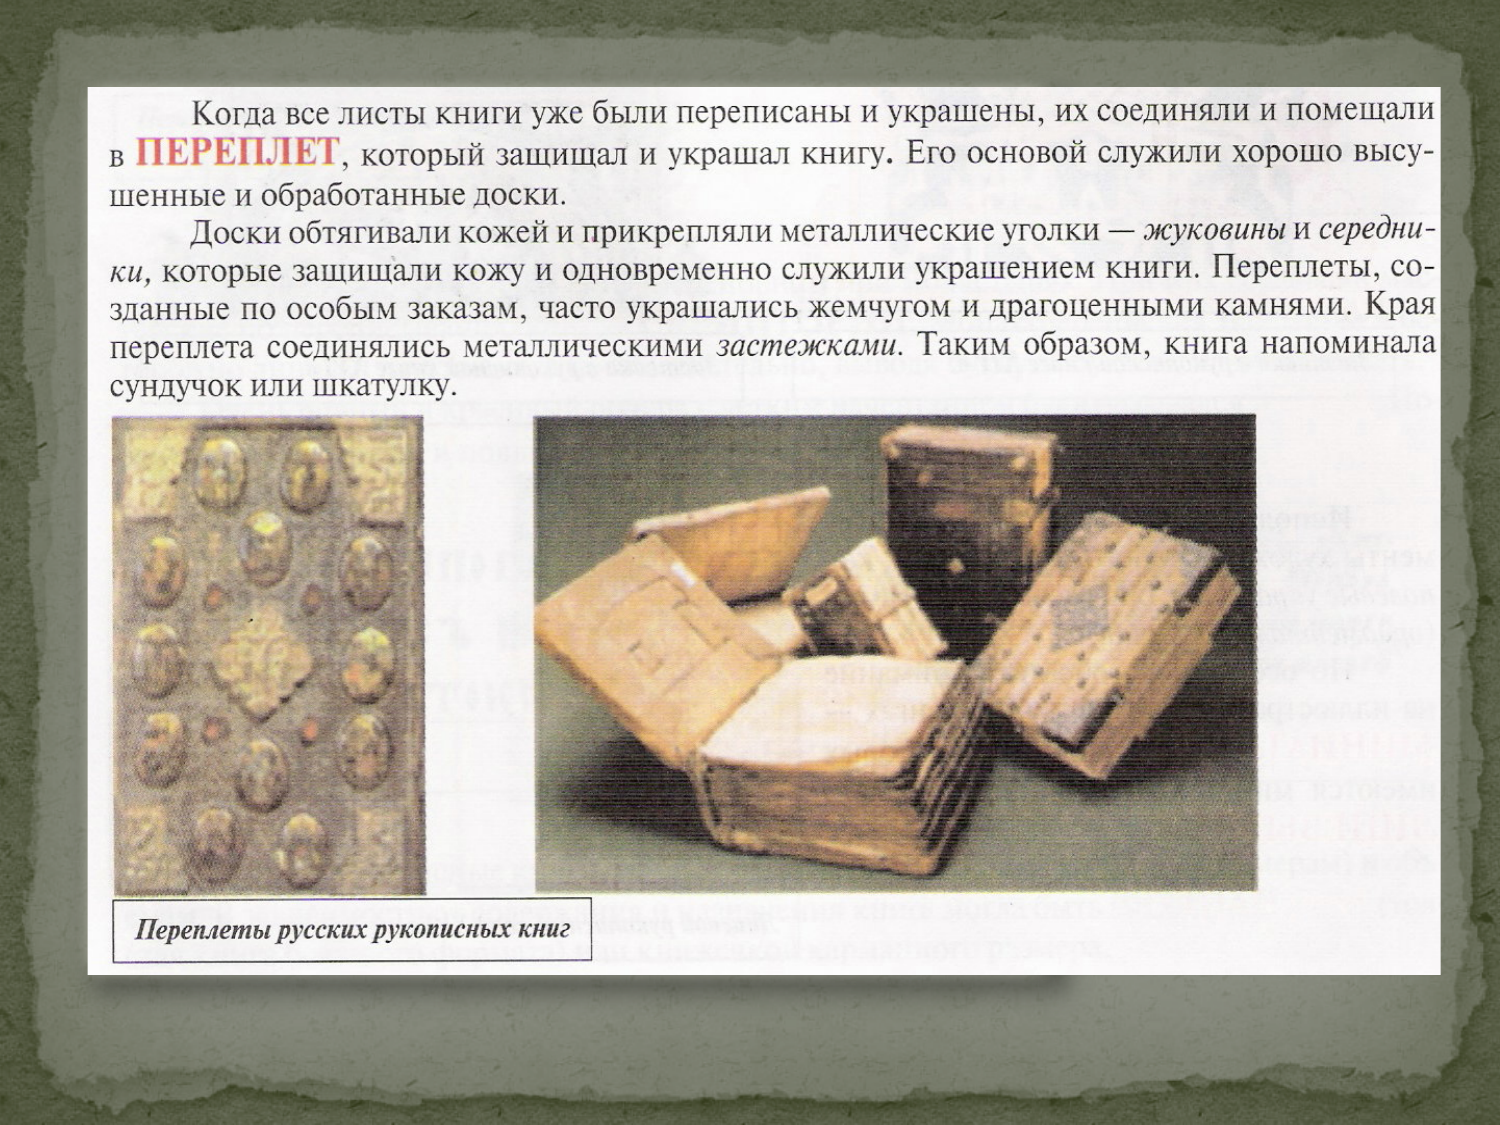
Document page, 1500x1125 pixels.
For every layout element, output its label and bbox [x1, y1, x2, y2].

picture [75, 75, 1441, 986]
